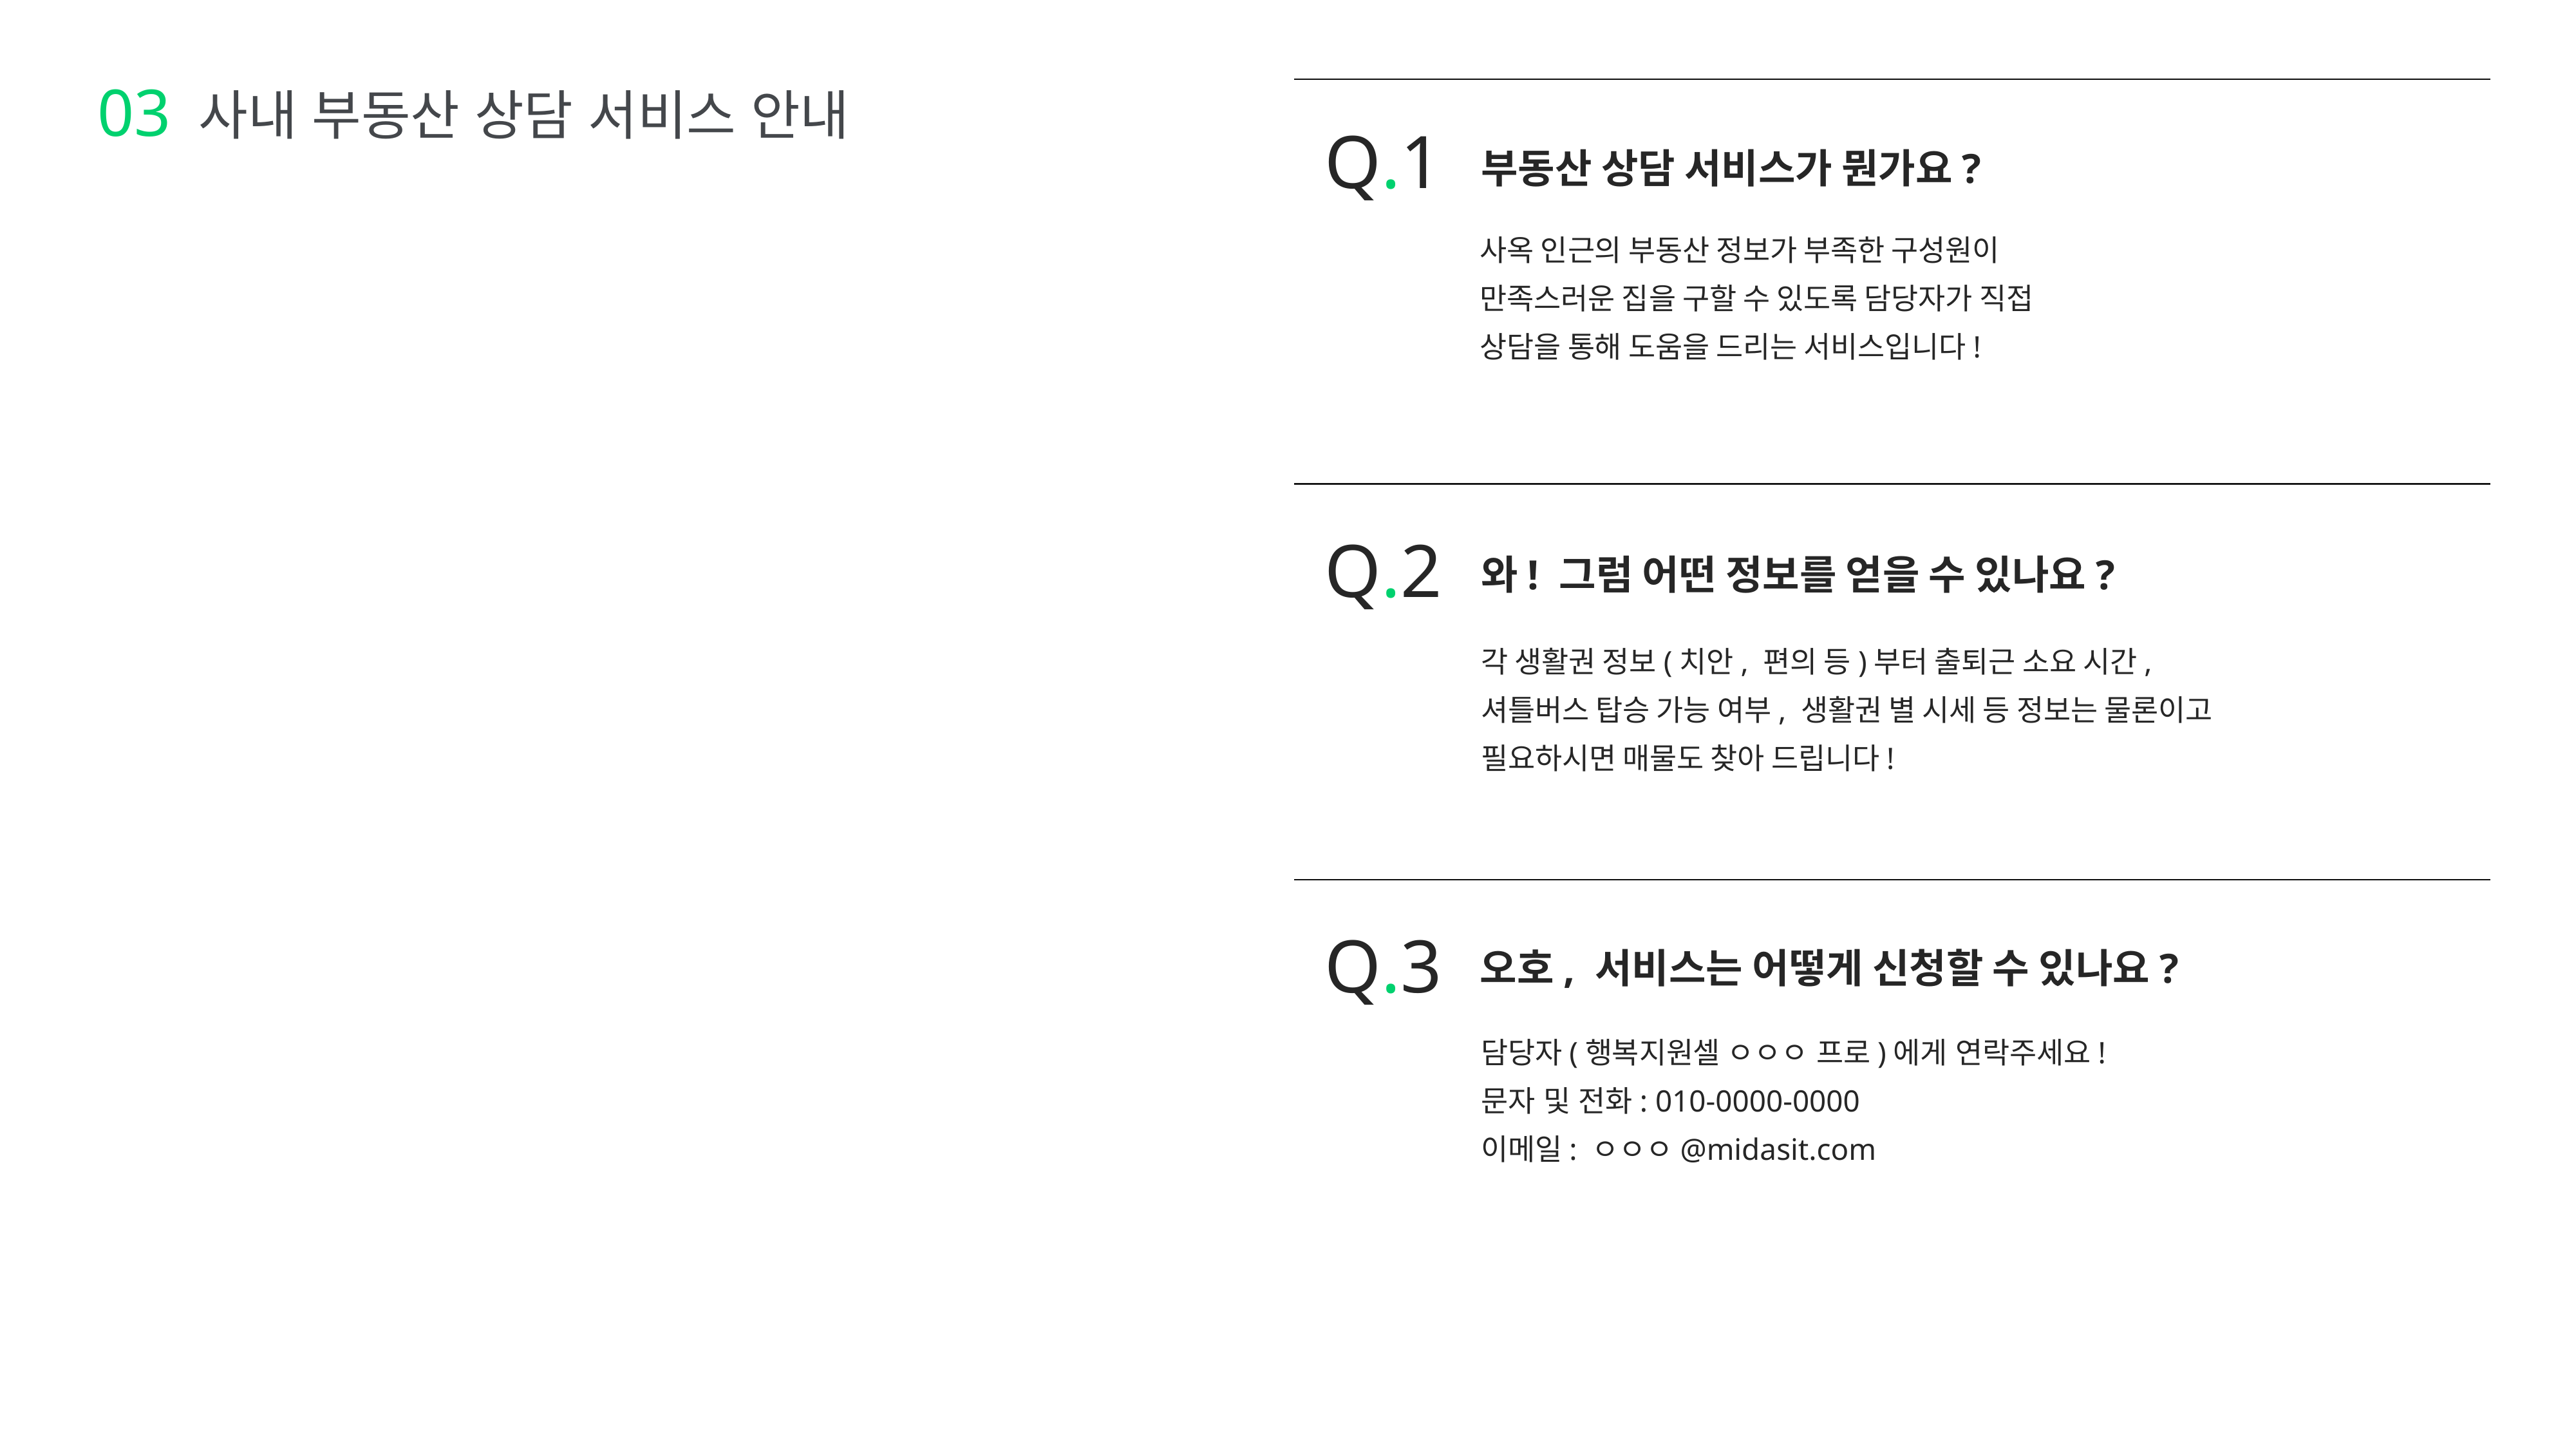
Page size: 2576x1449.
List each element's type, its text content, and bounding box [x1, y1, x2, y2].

text_box 사내 부동산 상담 서비스 안내 [198, 44, 1090, 139]
text_box 와! 그럼 어떤 정보를 얻을 수 있나요? [1481, 530, 2353, 609]
text_box 오호, 서비스는 어떻게 신청할 수 있나요? [1480, 923, 2194, 1002]
text_box Q.3 [1324, 920, 1460, 1022]
text_box Q.1 [1324, 116, 1460, 218]
text_box 03 [97, 47, 200, 142]
text_box 사옥 인근의 부동산 정보가 부족한 구성원이 만족스러운 집을 구할 수 있도록 담당자가 직접 상담을 통해 도움을 드리는 서비스입니다! [1480, 218, 2219, 364]
text_box Q.2 [1324, 524, 1460, 627]
text_box 각 생활권 정보(치안, 편의 등)부터 출퇴근 소요 시간, 셔틀버스 탑승 가능 여부, 생활권 별 시세 등 정보는 물론이고 필요하시면 매물도 찾아 드립니다! [1481, 630, 2340, 776]
text_box 부동산 상담 서비스가 뭔가요? [1481, 124, 2179, 203]
text_box 담당자(행복지원셀 ㅇㅇㅇ 프로)에게 연락주세요! 문자 및 전화: 010-0000-0000 이메일: ㅇㅇㅇ@midasit.com [1481, 1021, 2130, 1166]
